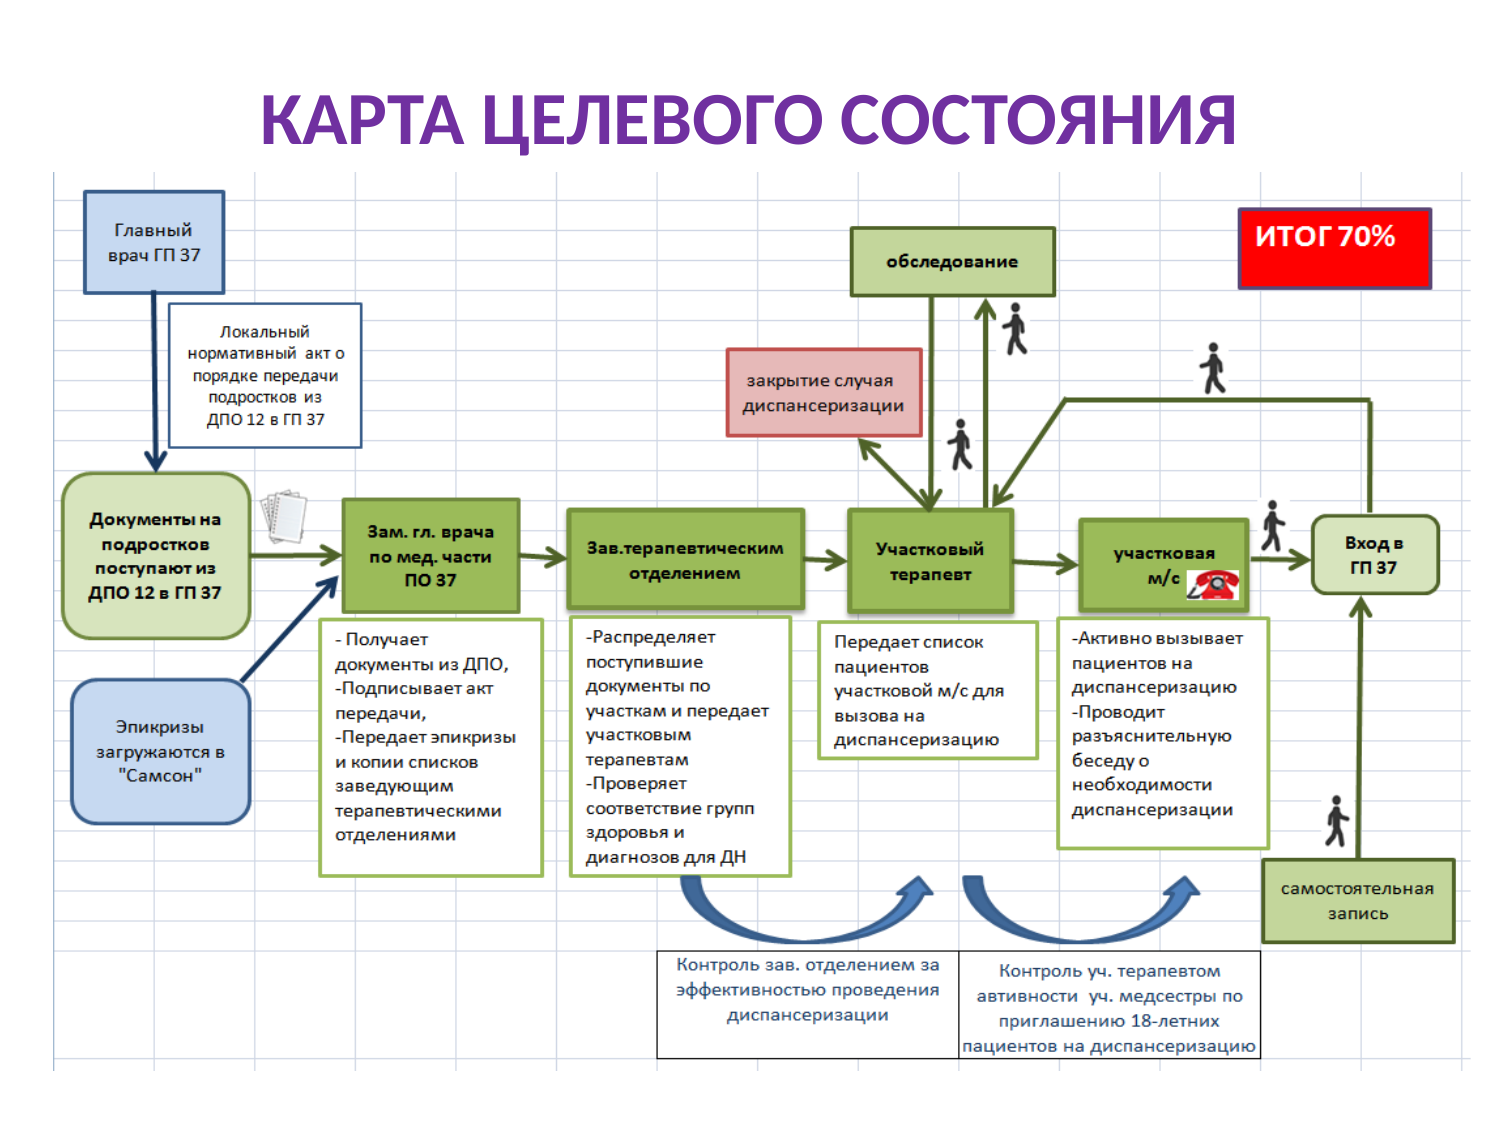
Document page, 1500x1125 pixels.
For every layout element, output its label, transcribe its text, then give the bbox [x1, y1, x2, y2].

title КАРТА ЦЕЛЕВОГО СОСТОЯНИЯ [75, 45, 1425, 171]
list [52, 172, 1471, 1071]
